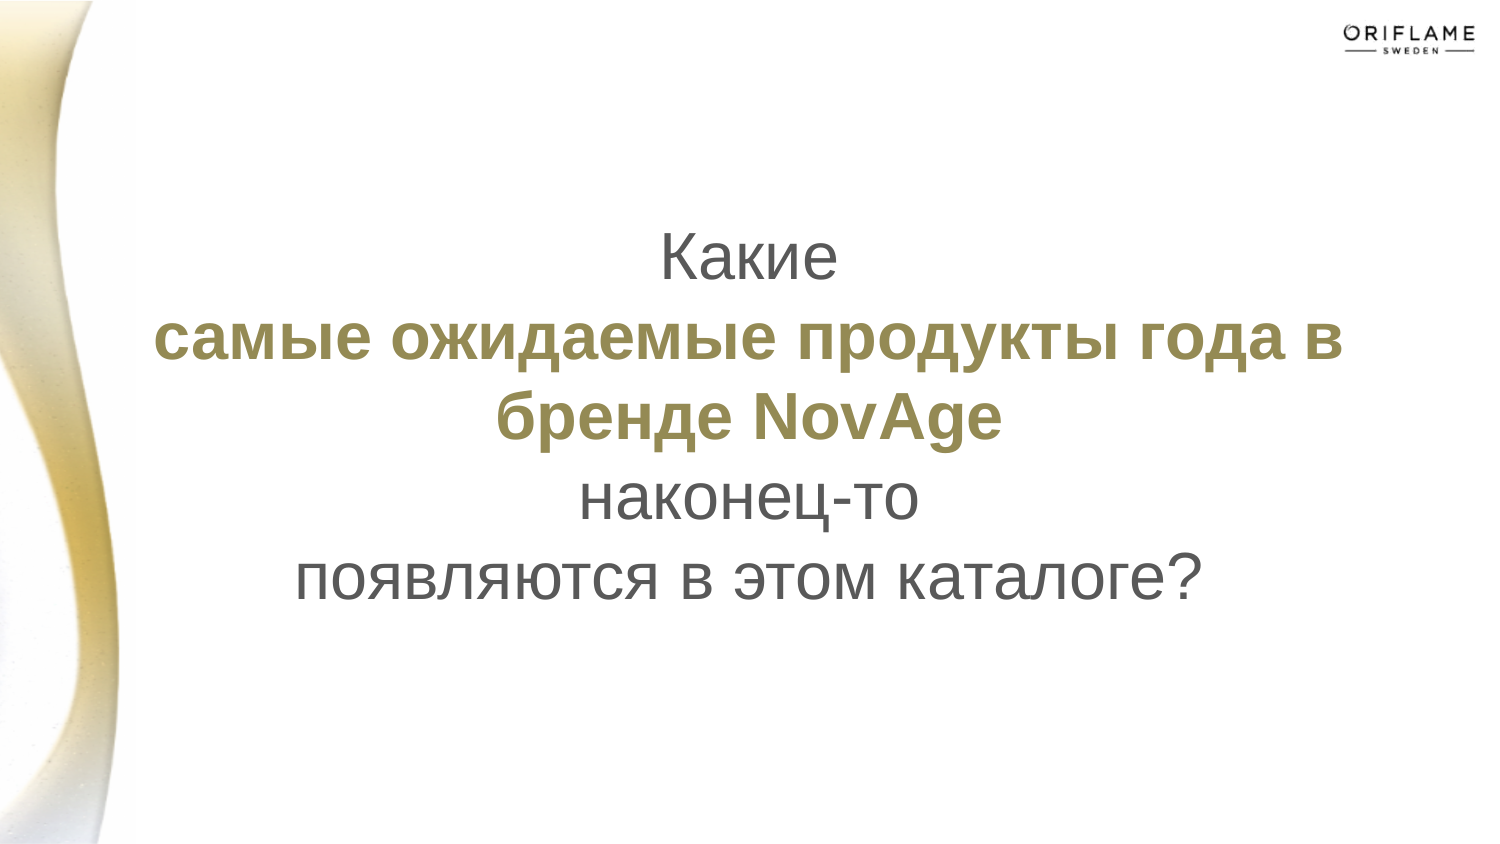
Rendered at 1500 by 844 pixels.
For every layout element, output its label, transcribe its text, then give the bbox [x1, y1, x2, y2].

picture [1328, 8, 1490, 70]
picture [0, 1, 135, 843]
title Какие самые ожидаемые продукты года в бренде NovAge наконец-то появляются в этом каталоге? [112, 271, 1388, 555]
